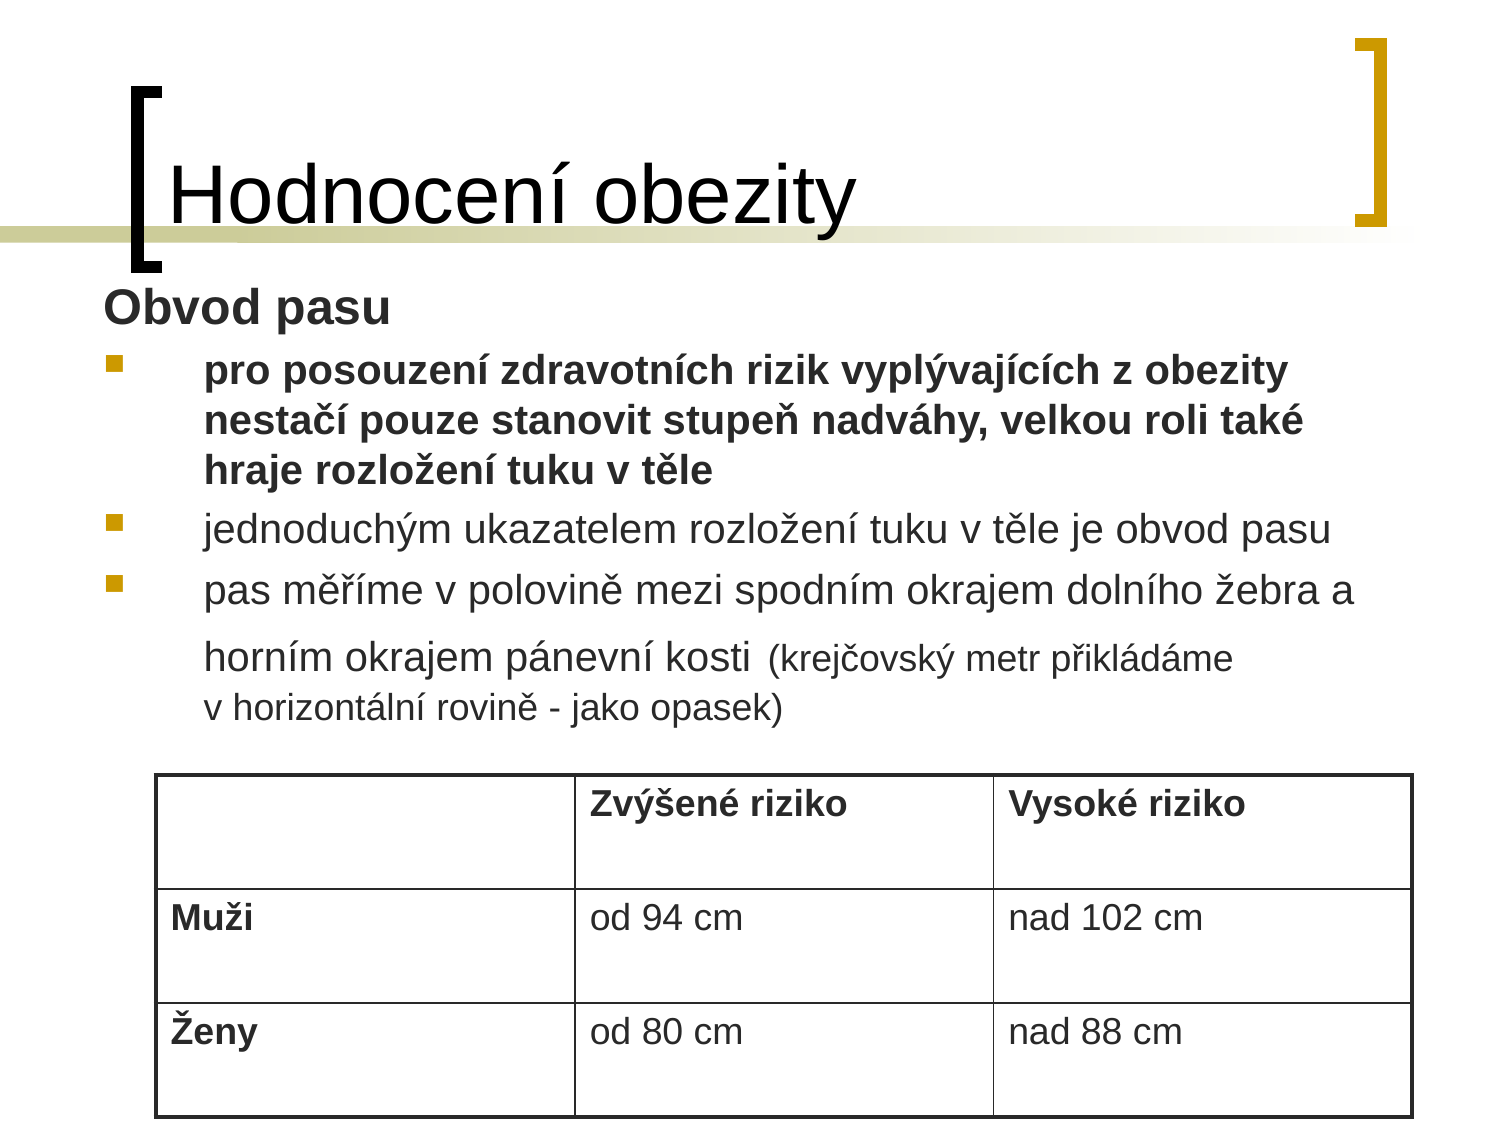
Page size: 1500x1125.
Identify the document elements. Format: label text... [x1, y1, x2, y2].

table_header [158, 777, 574, 888]
table_cell od 94 cm [576, 890, 993, 1002]
table_cell nad 102 cm [994, 890, 1410, 1002]
table_cell nad 88 cm [994, 1004, 1410, 1115]
table_header Vysoké riziko [994, 777, 1410, 888]
table_cell Muži [158, 890, 574, 1002]
list Obvod pasu pro posouzení zdravotních rizik vyplývajících z obezity nestačí pouze stanovit stupeň nadváhy, velkou roli také hraje rozložení tuku v těle jednoduchým ukazatelem rozložení tuku v těle je obvod pasu pas měříme v polovině mezi spodním okrajem dolního žebra a horním okrajem pánevní kosti (krejčovský metr přikládáme v horizontální rovině - jako opasek) [88, 267, 1413, 752]
table_cell od 80 cm [576, 1004, 993, 1115]
table_cell Ženy [158, 1004, 574, 1115]
table_header Zvýšené riziko [576, 777, 993, 888]
title Hodnocení obezity [152, 15, 1328, 248]
